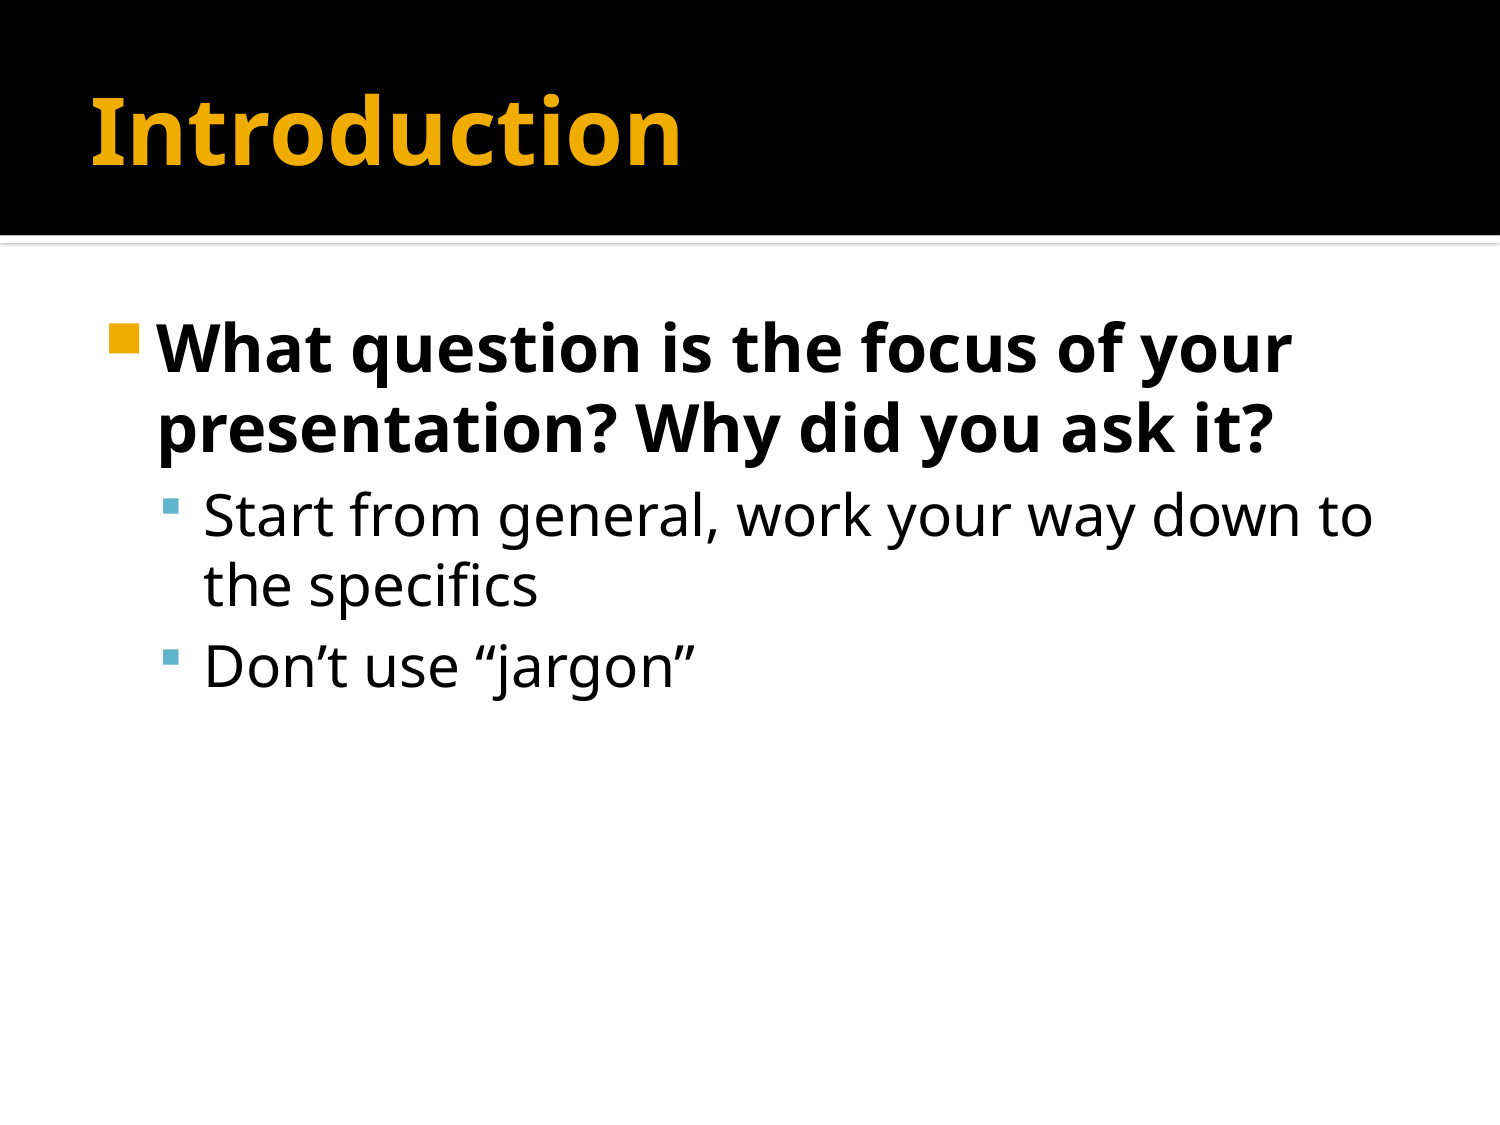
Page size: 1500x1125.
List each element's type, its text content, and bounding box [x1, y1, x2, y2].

title Introduction [75, 25, 1425, 231]
list What question is the focus of your presentation? Why did you ask it? Start from general, work your way down to the specifics Don’t use “jargon” [75, 291, 1425, 1050]
